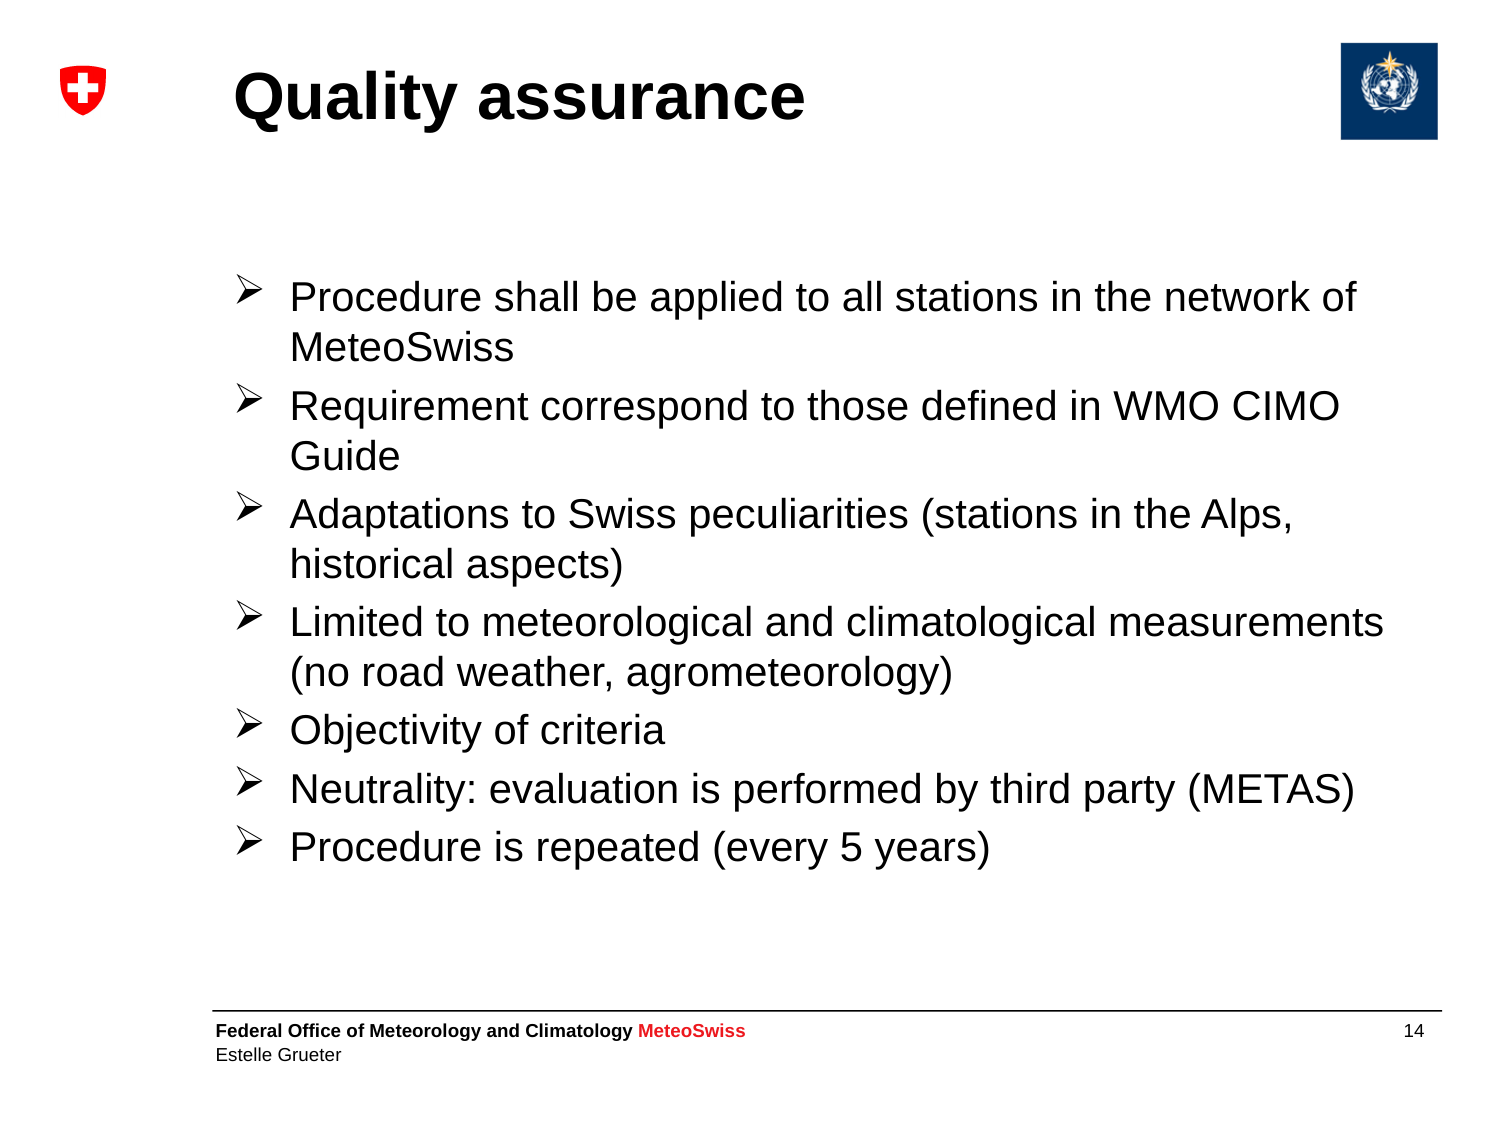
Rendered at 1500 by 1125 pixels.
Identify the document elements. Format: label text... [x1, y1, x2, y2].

picture [1340, 42, 1438, 141]
list Procedure shall be applied to all stations in the network of MeteoSwiss Requirement correspond to those defined in WMO CIMO Guide Adaptations to Swiss peculiarities (stations in the Alps, historical aspects) Limited to meteorological and climatological measurements (no road weather, agrometeorology) Objectivity of criteria Neutrality: evaluation is performed by third party (METAS) Procedure is repeated (every 5 years) [218, 262, 1425, 1005]
title Quality assurance [218, 45, 1425, 233]
